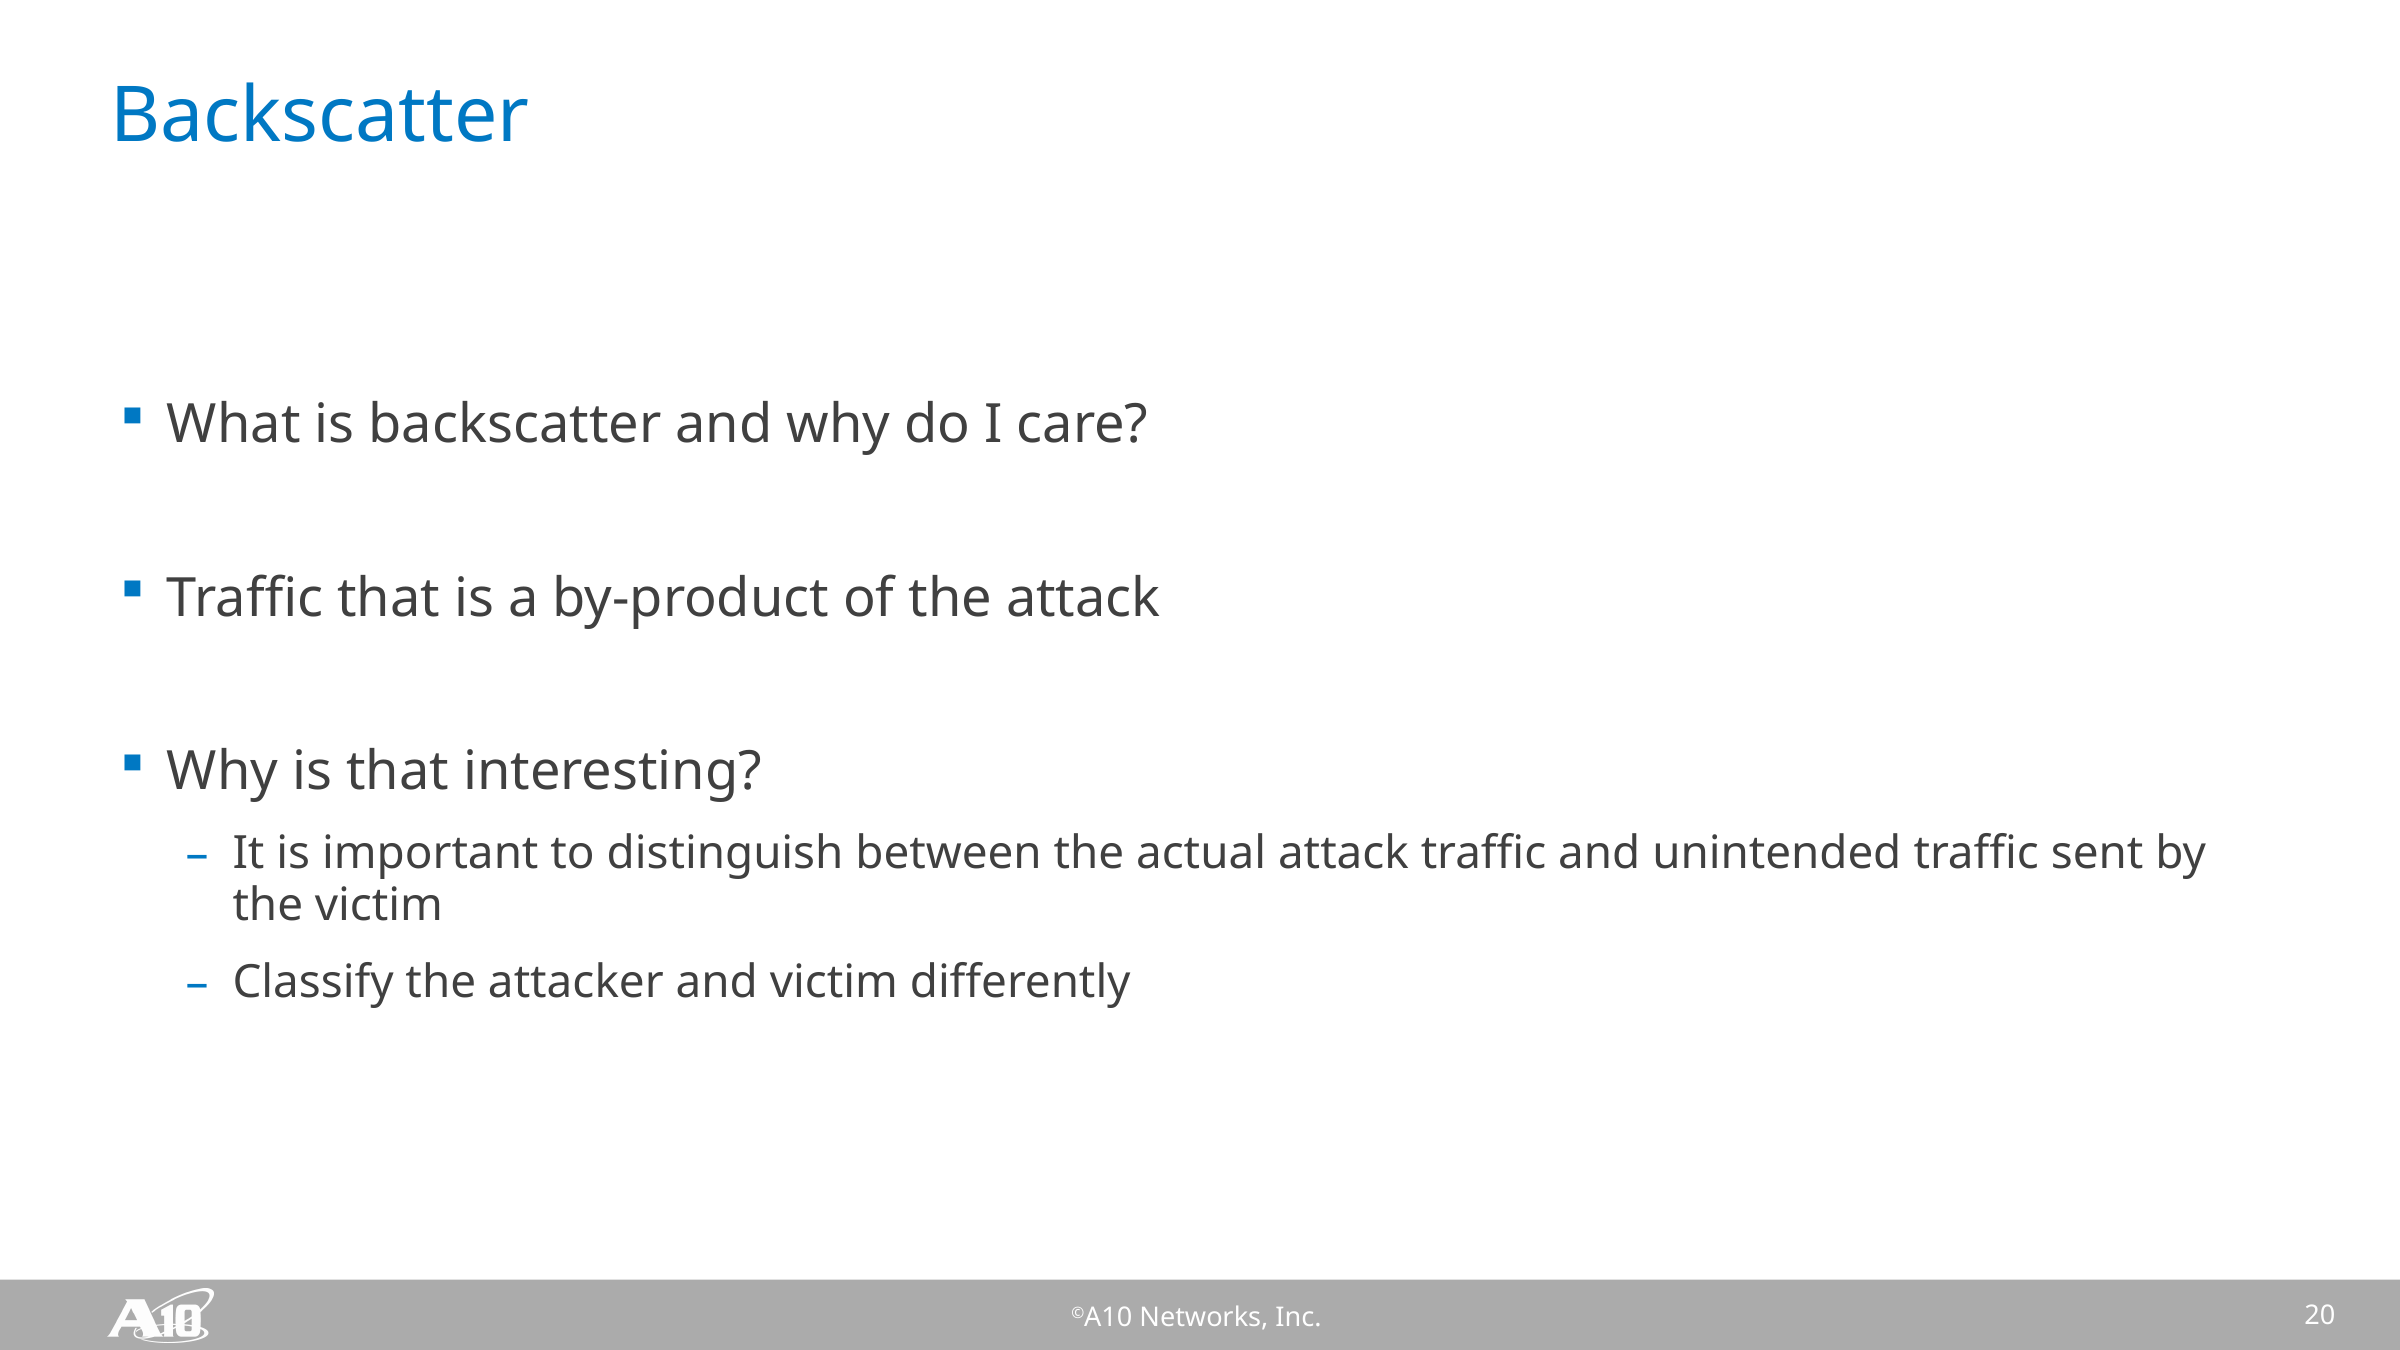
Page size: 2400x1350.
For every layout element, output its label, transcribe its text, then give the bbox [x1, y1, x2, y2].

picture [107, 1288, 214, 1343]
title Backscatter [110, 39, 2314, 160]
list What is backscatter and why do I care? Traffic that is a by-product of the attack Why is that interesting? It is important to distinguish between the actual attack traffic and unintended traffic sent by the victim Classify the attacker and victim differently [120, 303, 2280, 1245]
